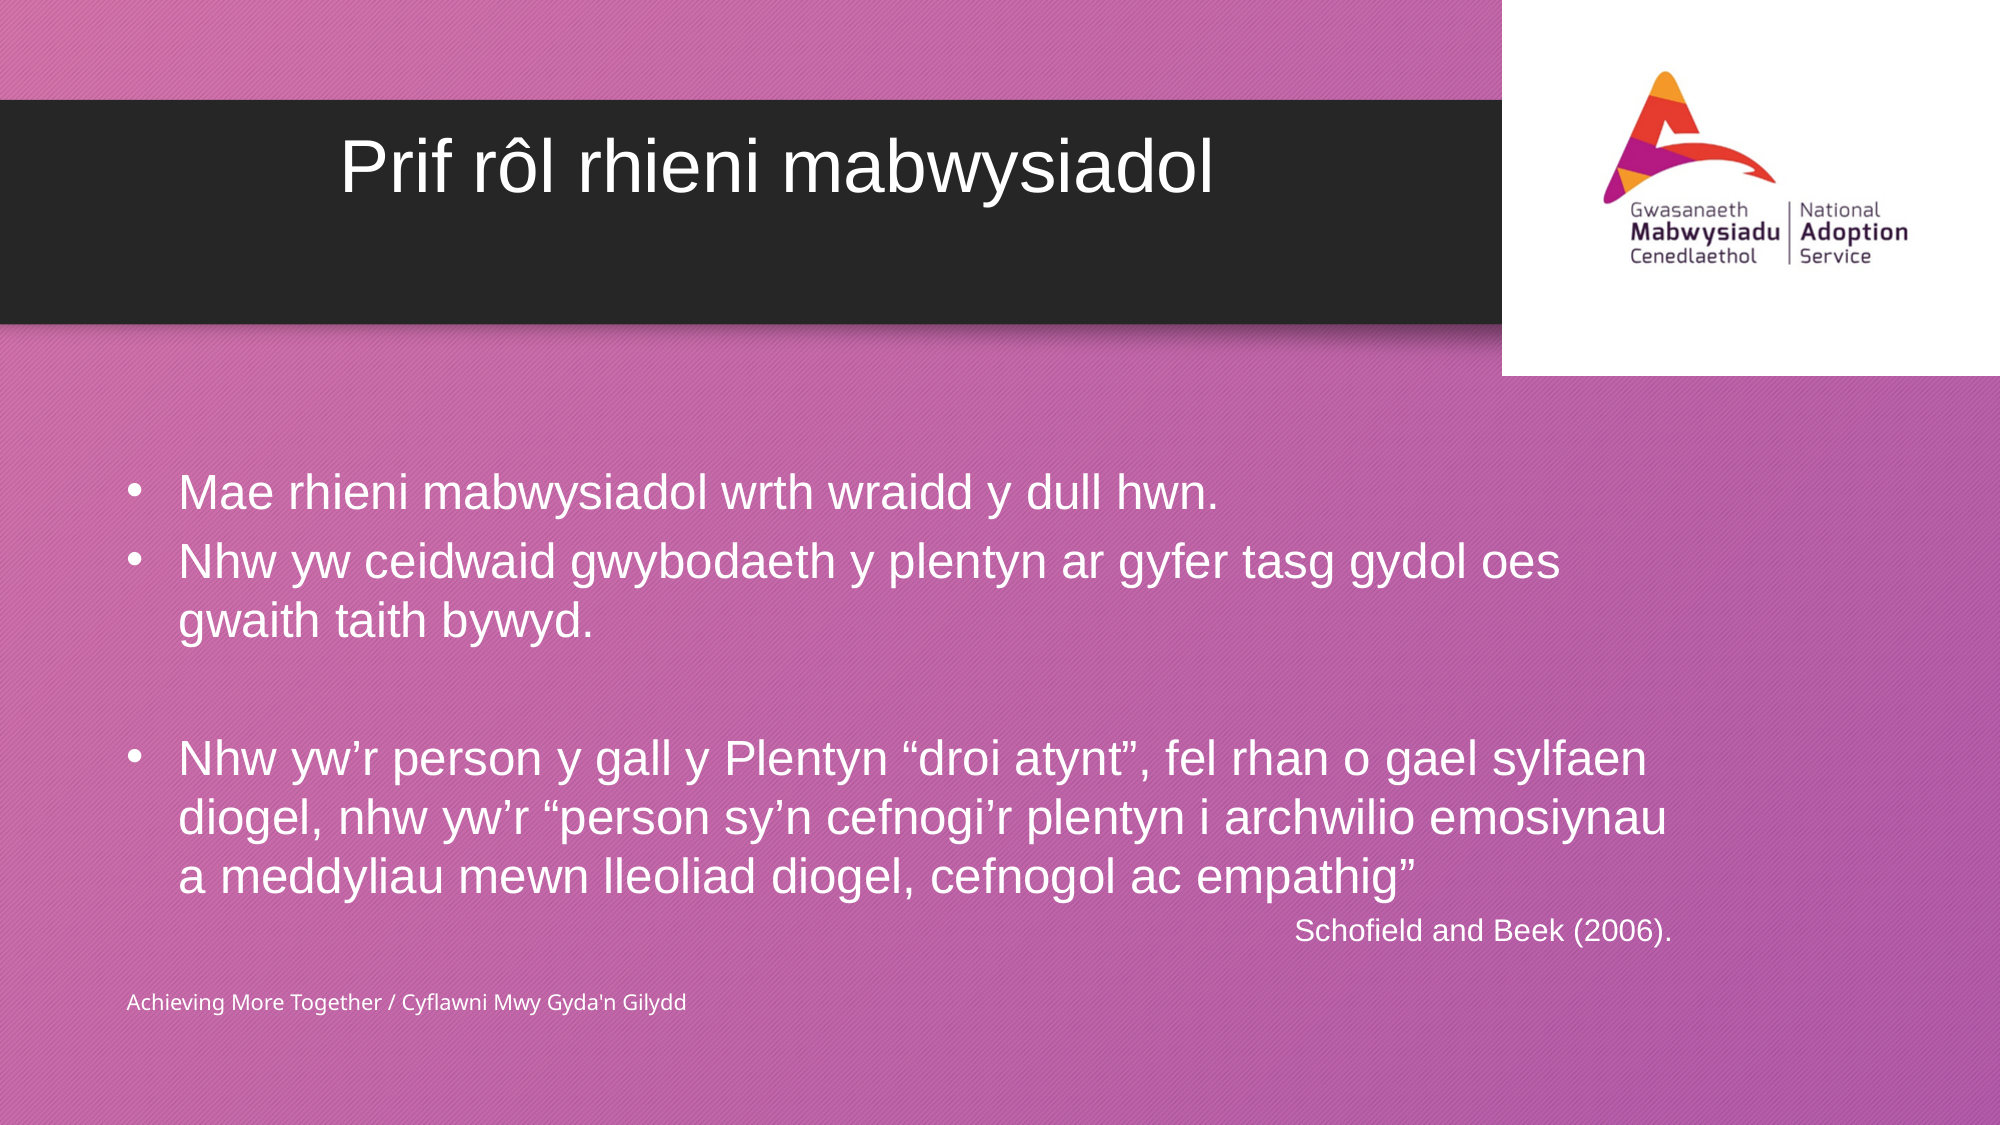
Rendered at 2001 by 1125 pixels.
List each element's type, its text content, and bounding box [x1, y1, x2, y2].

footer Achieving More Together / Cyflawni Mwy Gyda'n Gilydd [111, 973, 1239, 1034]
list Mae rhieni mabwysiadol wrth wraidd y dull hwn. Nhw yw ceidwaid gwybodaeth y plentyn ar gyfer tasg gydol oes gwaith taith bywyd. Nhw yw’r person y gall y Plentyn “droi atynt”, fel rhan o gael sylfaen diogel, nhw yw’r “person sy’n cefnogi’r plentyn i archwilio emosiynau a meddyliau mewn lleoliad diogel, cefnogol ac empathig” Schofield and Beek (2006). [111, 383, 1689, 974]
title Prif rôl rhieni mabwysiadol [137, 59, 1419, 278]
picture [0, 0, 2000, 377]
